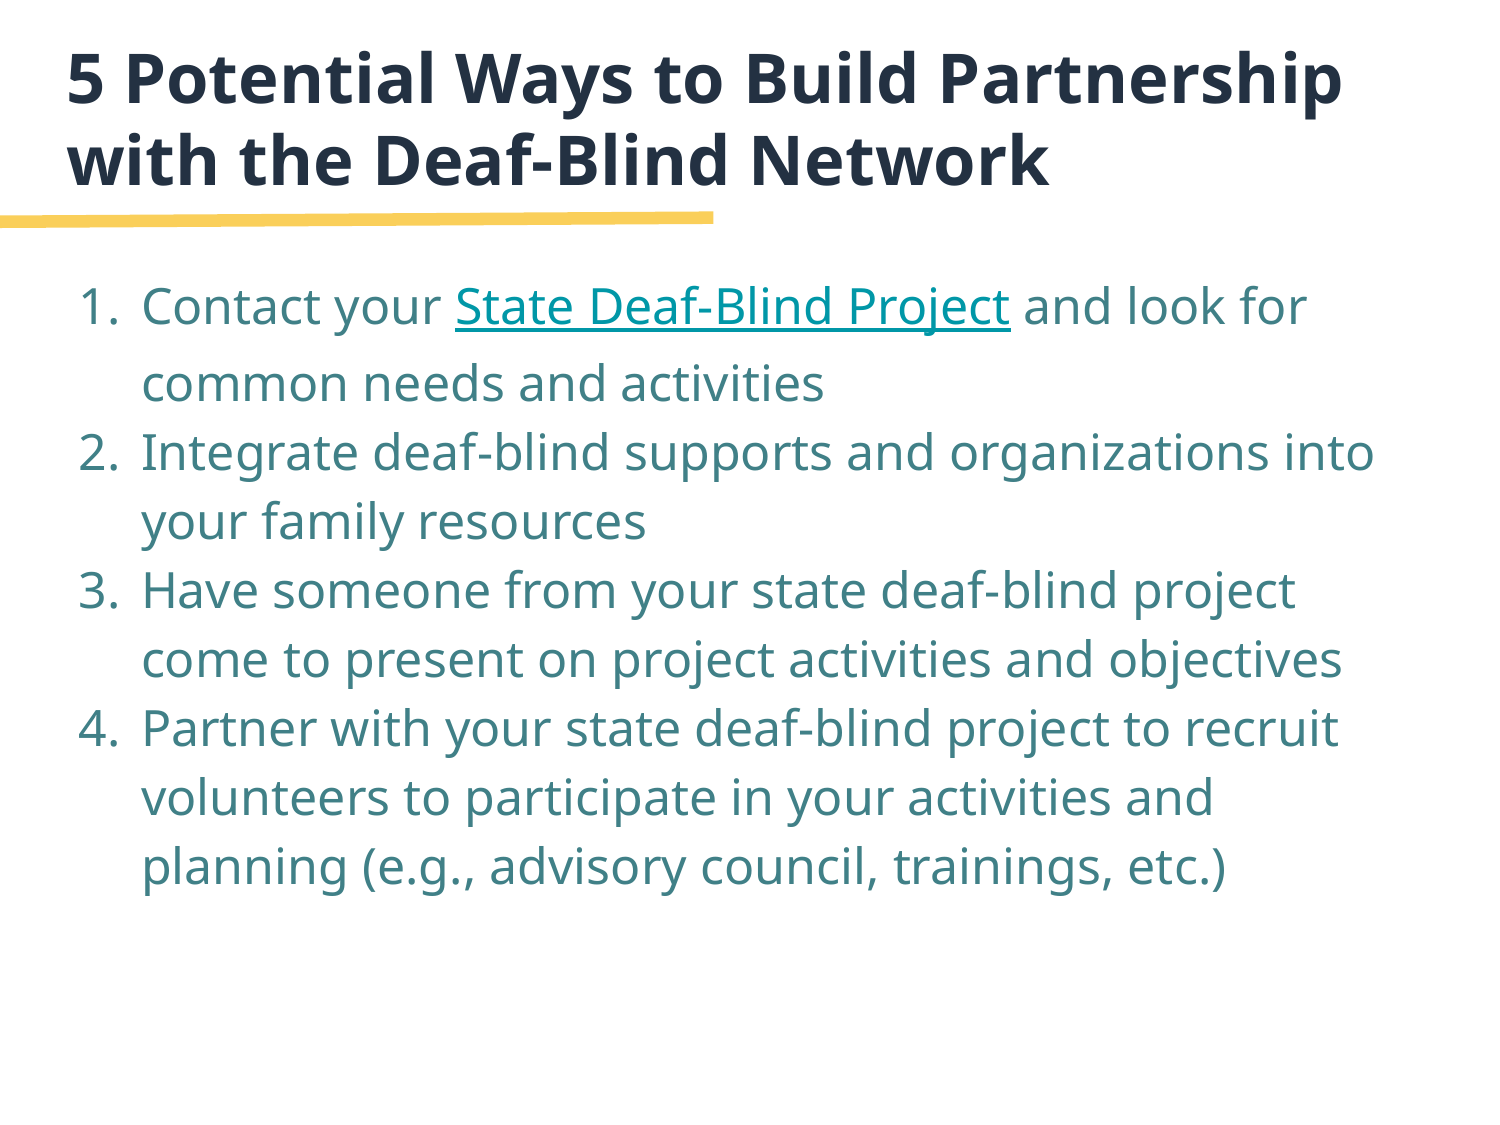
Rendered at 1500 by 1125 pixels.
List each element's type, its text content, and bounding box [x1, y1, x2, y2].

list Contact your State Deaf-Blind Project and look for common needs and activities Integrate deaf-blind supports and organizations into your family resources Have someone from your state deaf-blind project come to present on project activities and objectives Partner with your state deaf-blind project to recruit volunteers to participate in your activities and planning (e.g., advisory council, trainings, etc.) [51, 248, 1449, 1068]
title 5 Potential Ways to Build Partnership with the Deaf-Blind Network [51, 19, 1449, 248]
